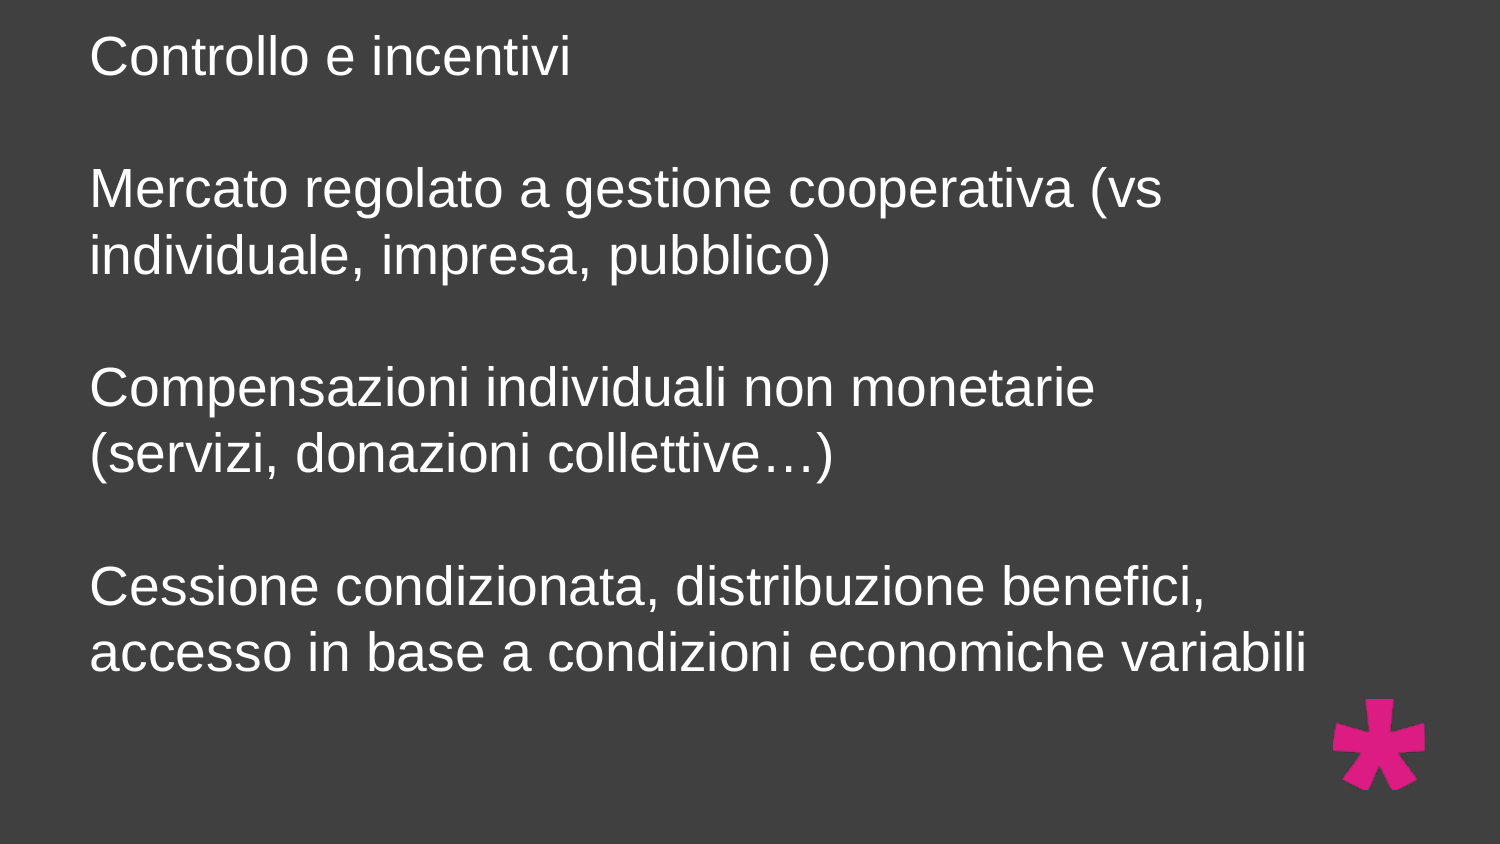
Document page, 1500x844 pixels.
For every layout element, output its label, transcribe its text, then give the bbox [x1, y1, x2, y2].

text_box Controllo e incentivi Mercato regolato a gestione cooperativa (vs individuale, impresa, pubblico) Compensazioni individuali non monetarie (servizi, donazioni collettive…) Cessione condizionata, distribuzione benefici, accesso in base a condizioni economiche variabili [75, 33, 1425, 174]
picture [1332, 699, 1425, 790]
text_box [885, 196, 1242, 660]
text_box [74, 196, 865, 660]
